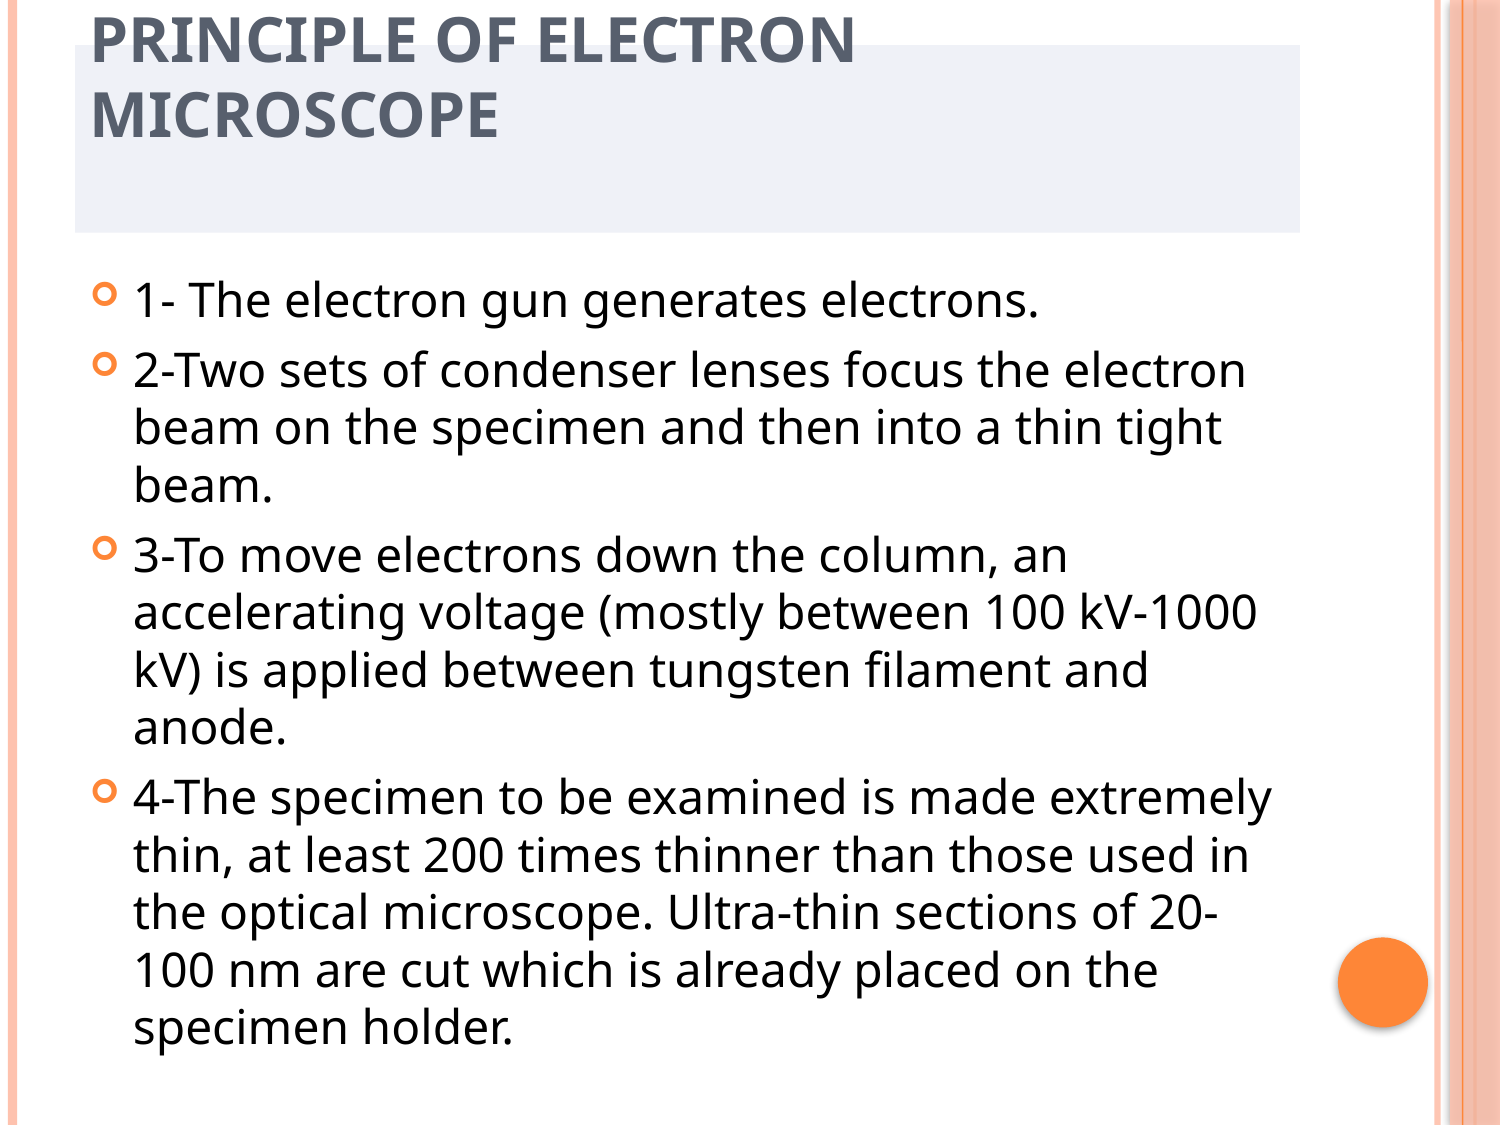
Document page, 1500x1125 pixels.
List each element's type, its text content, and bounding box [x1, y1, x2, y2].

title Principle of Electron microscope [75, 45, 1300, 233]
list 1- The electron gun generates electrons. 2-Two sets of condenser lenses focus the electron beam on the specimen and then into a thin tight beam. 3-To move electrons down the column, an accelerating voltage (mostly between 100 kV-1000 kV) is applied between tungsten filament and anode. 4-The specimen to be examined is made extremely thin, at least 200 times thinner than those used in the optical microscope. Ultra-thin sections of 20-100 nm are cut which is already placed on the specimen holder. [75, 262, 1300, 1062]
